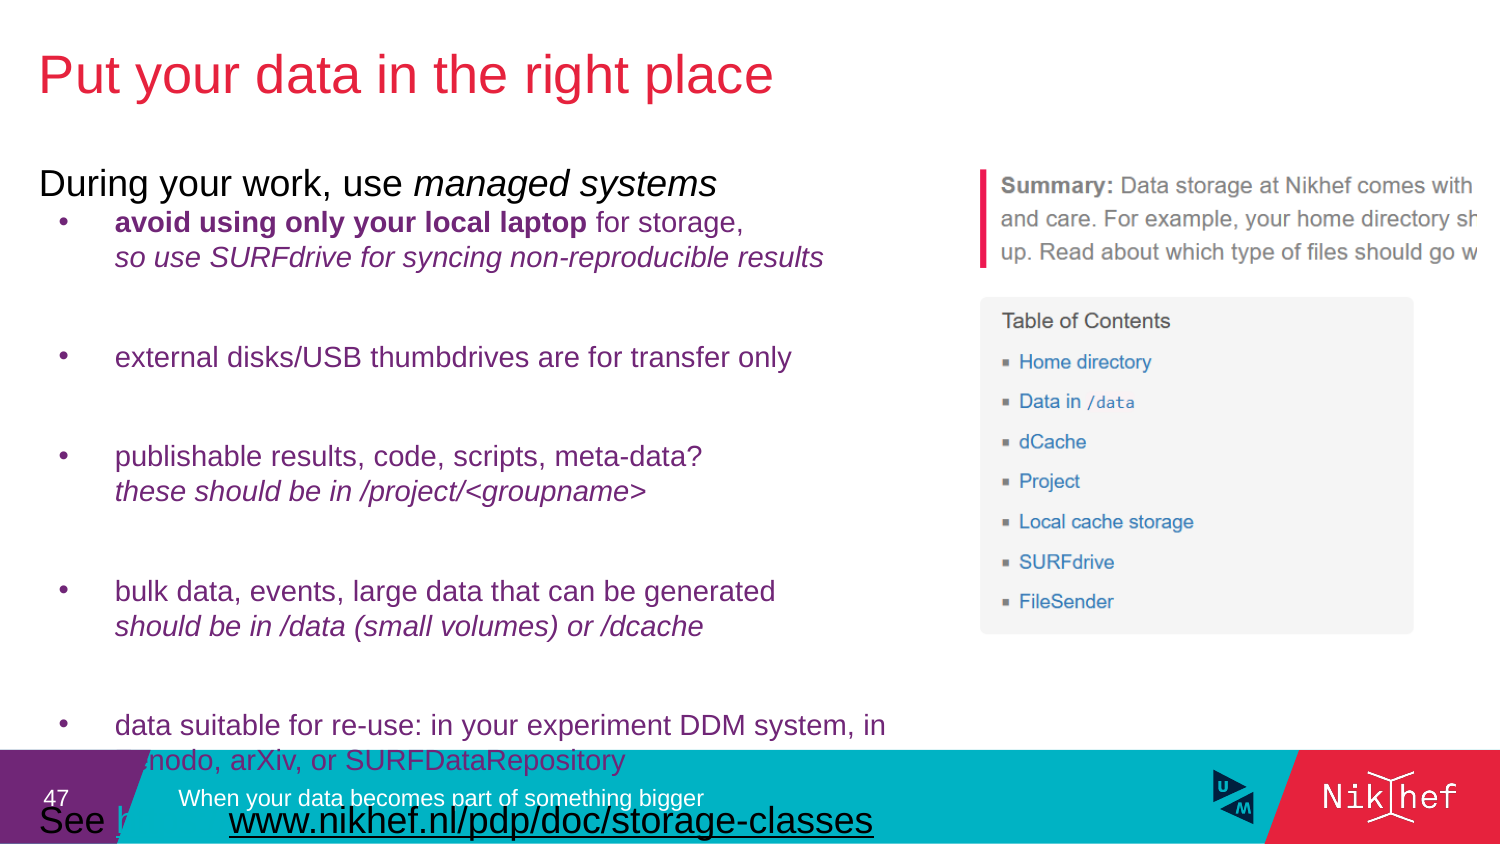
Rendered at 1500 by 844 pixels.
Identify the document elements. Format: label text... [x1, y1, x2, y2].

picture [1324, 771, 1456, 823]
list During your work, use managed systems avoid using only your local laptop for storage, so use surfdrive for syncing non-reproducible results external disks/USB thumbdrives are for transfer only publishable results, code, scripts, meta-data? these should be in /project/<groupname> bulk data, events, large data that can be generated should be in /data (small volumes) or /dcache data suitable for re-use: in your experiment DDM system, in Zenodo, arXiv, or SURFDataRepository See https://www.nikhef.nl/pdp/doc/storage-classes [38, 158, 970, 675]
footer When your data becomes part of something bigger [163, 755, 1244, 838]
list Put your data in the right place [38, 38, 1462, 106]
slide_number 47 [42, 782, 73, 812]
picture [949, 158, 1477, 656]
